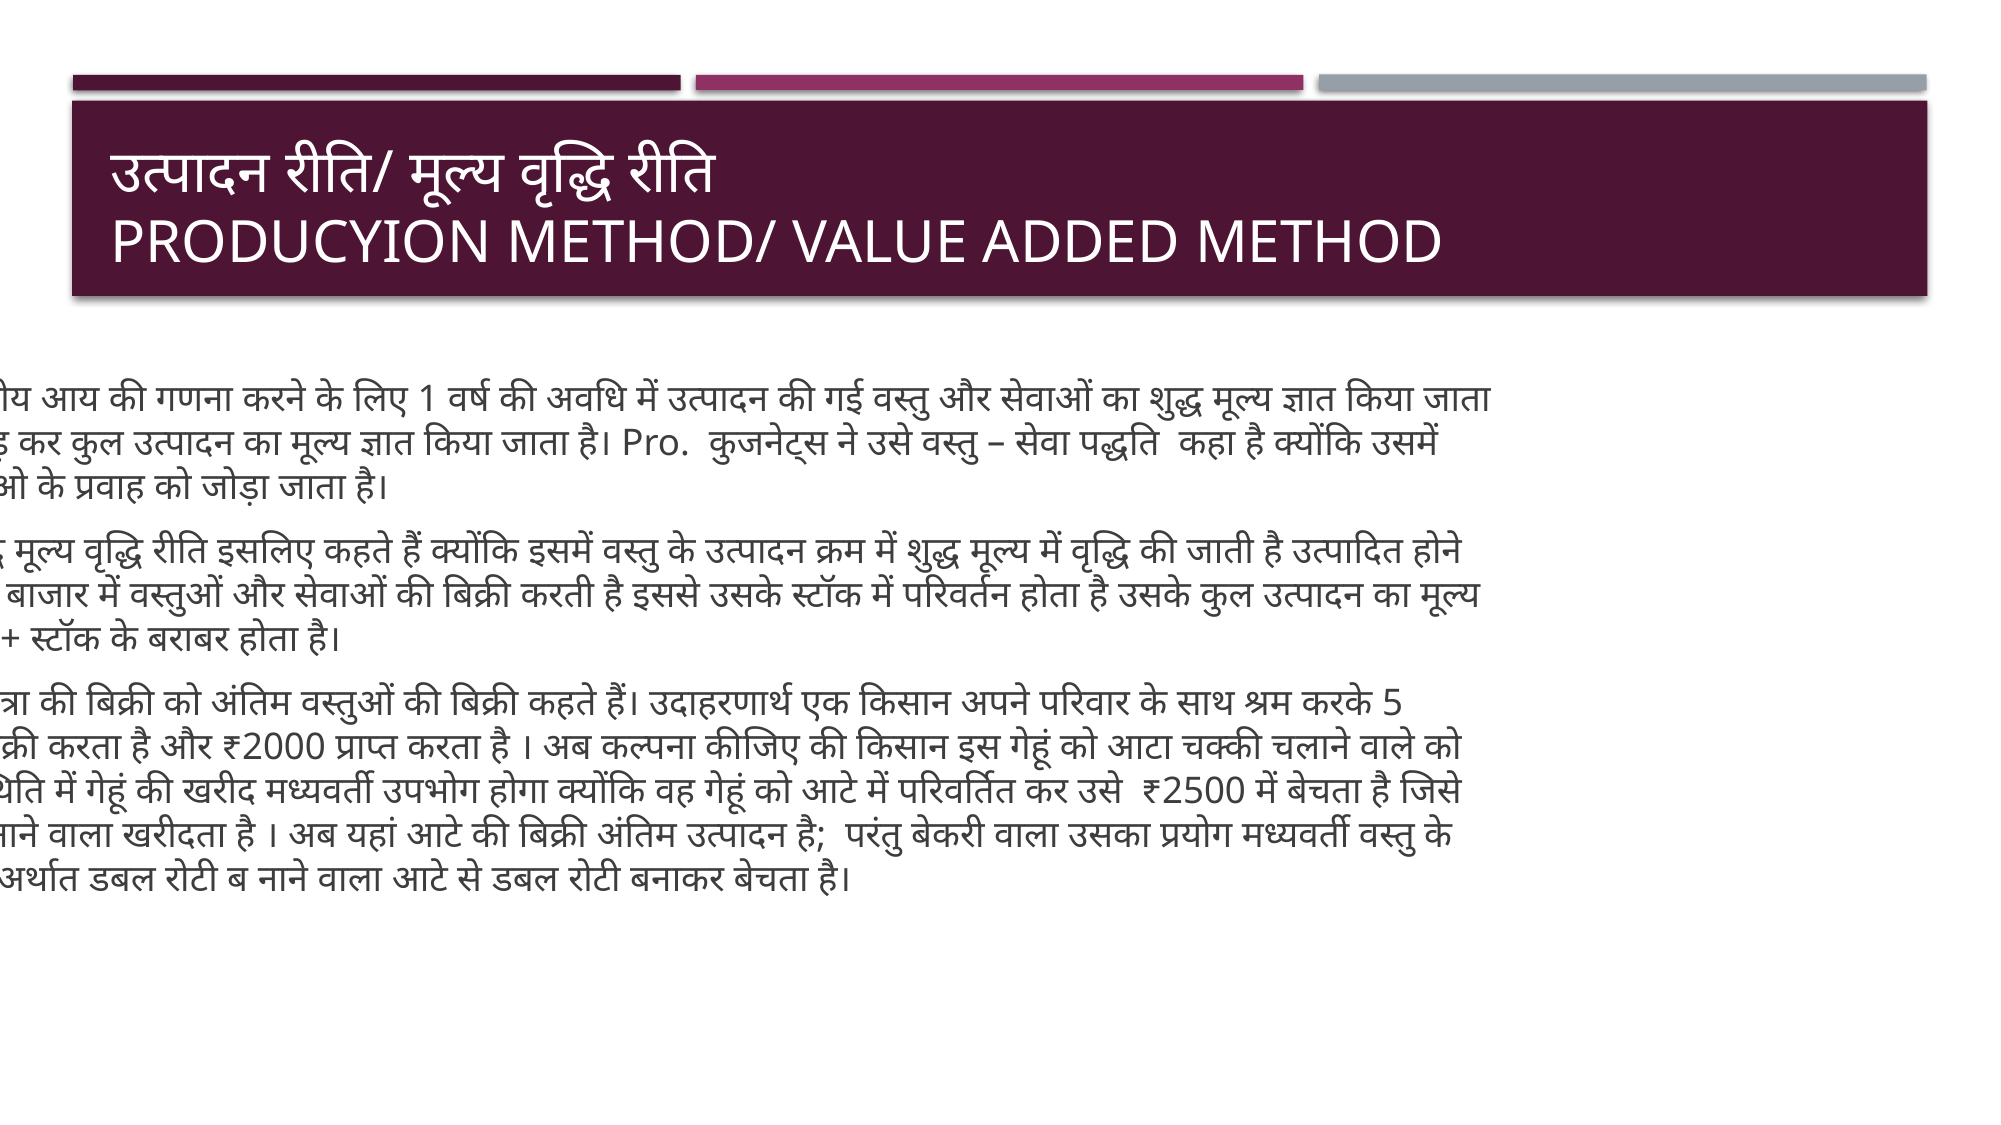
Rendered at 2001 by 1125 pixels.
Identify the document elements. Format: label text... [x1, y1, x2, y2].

list अर्थ:meaning इस विधि में राष्ट्रीय आय की गणना करने के लिए 1 वर्ष की अवधि में उत्पादन की गई वस्तु और सेवाओं का शुद्ध मूल्य ज्ञात किया जाता है तथा उनको जोड़ कर कुल उत्पादन का मूल्य ज्ञात किया जाता है। Pro. कुजनेट्स ने उसे वस्तु – सेवा पद्धति कहा है क्योंकि उसमें वस्तुओं और सेवाओ के प्रवाह को जोड़ा जाता है। इस विधि को शुद्ध मूल्य वृद्धि रीति इसलिए कहते हैं क्योंकि इसमें वस्तु के उत्पादन क्रम में शुद्ध मूल्य में वृद्धि की जाती है उत्पादित होने वाली प्रत्येक मात्रा बाजार में वस्तुओं और सेवाओं की बिक्री करती है इससे उसके स्टॉक में परिवर्तन होता है उसके कुल उत्पादन का मूल्य उसके बिक्री मूल्य + स्टॉक के बराबर होता है। इन वस्तुओं की मात्रा की बिक्री को अंतिम वस्तुओं की बिक्री कहते हैं। उदाहरणार्थ एक किसान अपने परिवार के साथ श्रम करके 5 क्विंटल गेहूं की बिक्री करता है और ₹2000 प्राप्त करता है । अब कल्पना कीजिए की किसान इस गेहूं को आटा चक्की चलाने वाले को बेचता है,, ऐसी स्थिति में गेहूं की खरीद मध्यवर्ती उपभोग होगा क्योंकि वह गेहूं को आटे में परिवर्तित कर उसे ₹2500 में बेचता है जिसे एक डबल रोटी बनाने वाला खरीदता है । अब यहां आटे की बिक्री अंतिम उत्पादन है; परंतु बेकरी वाला उसका प्रयोग मध्यवर्ती वस्तु के रूप में करता है । अर्थात डबल रोटी ब नाने वाला आटे से डबल रोटी बनाकर बेचता है। [0, 303, 1512, 908]
title उत्पादन रीति/ मूल्य वृद्धि रीति producyion method/ value added method [95, 115, 1905, 282]
